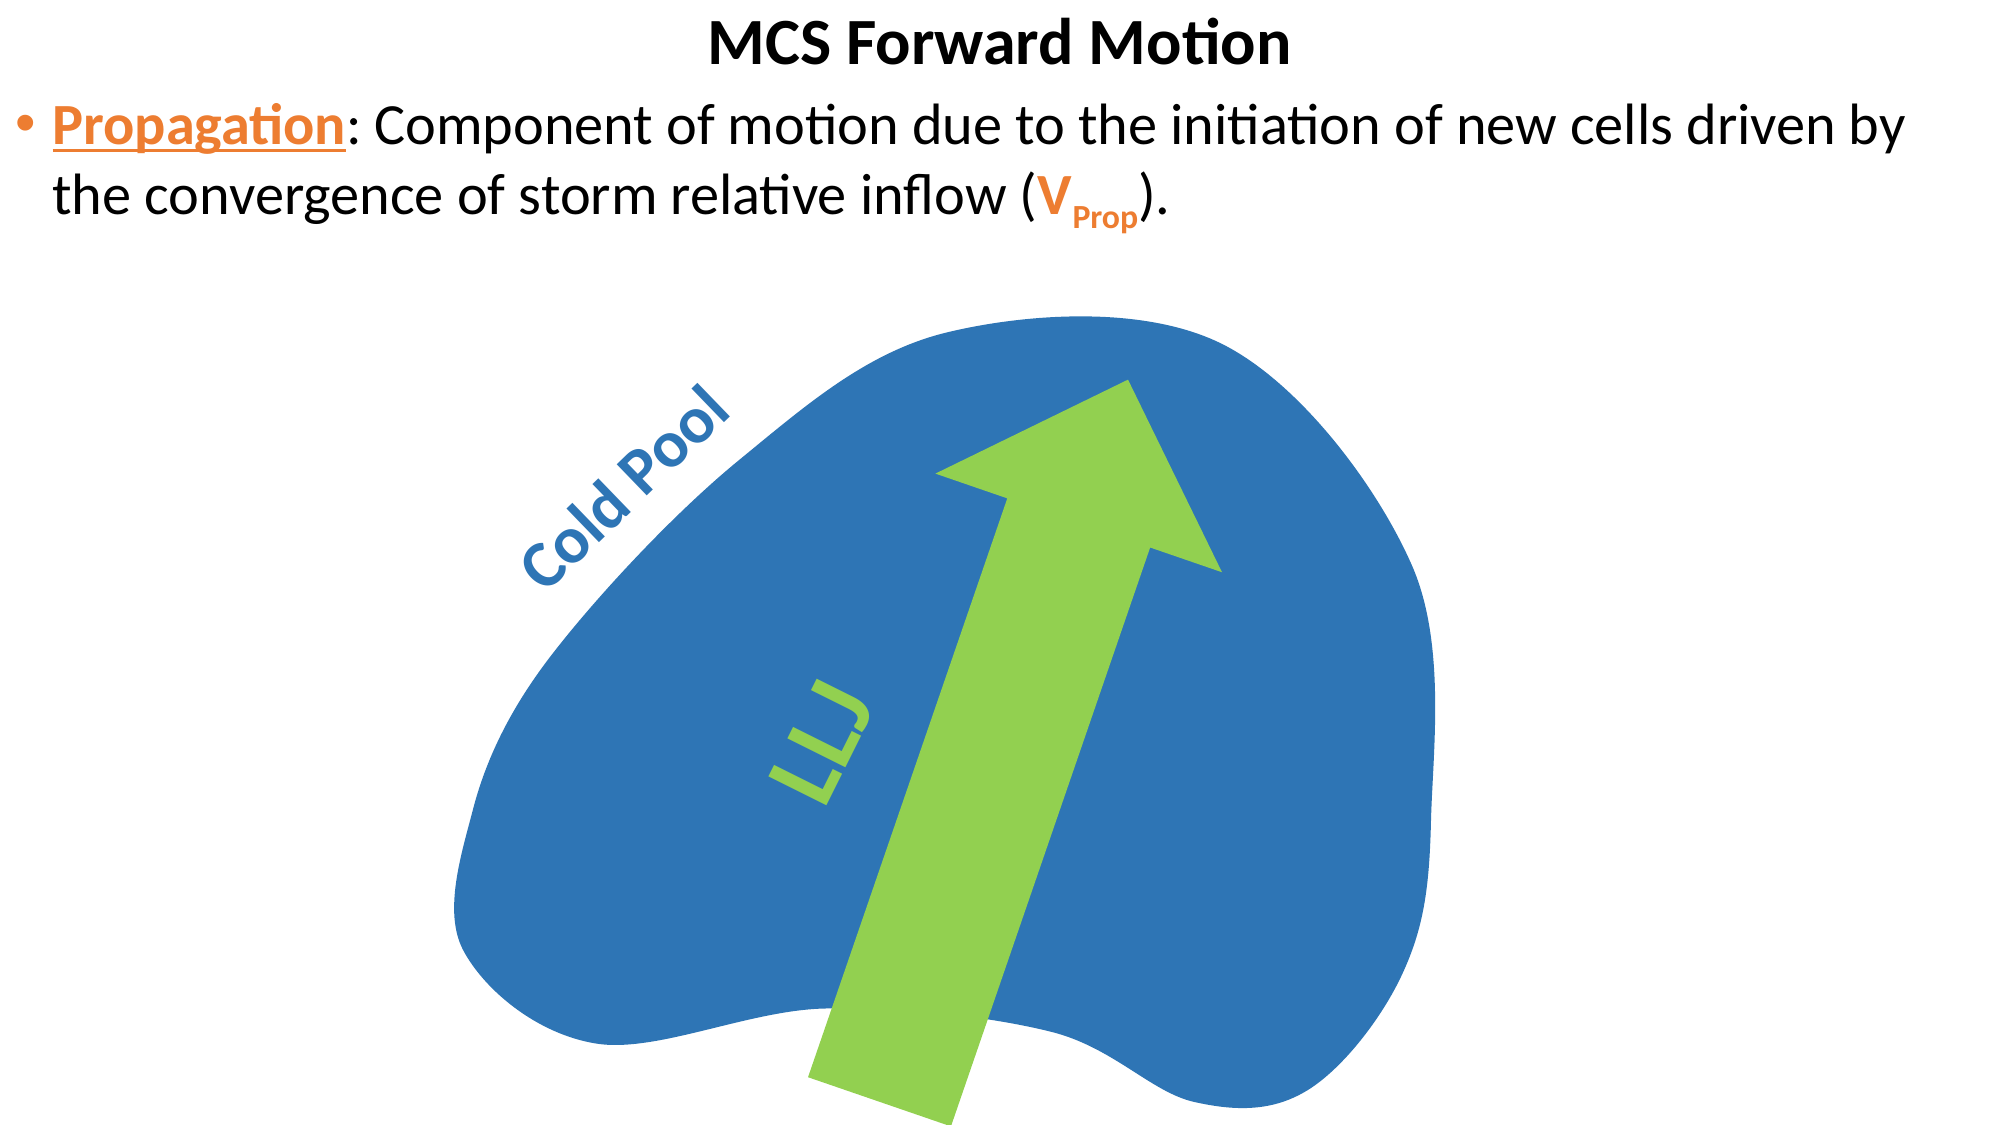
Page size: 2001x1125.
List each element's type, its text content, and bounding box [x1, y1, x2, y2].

text_box [454, 316, 1436, 1109]
text_box LLJ [721, 641, 910, 836]
text_box Cold Pool [482, 347, 761, 621]
title MCS Forward Motion [137, 0, 1863, 86]
list Propagation: Component of motion due to the initiation of new cells driven by the convergence of storm relative inflow (VProp). [0, 86, 2000, 801]
text_box [809, 381, 1221, 1125]
